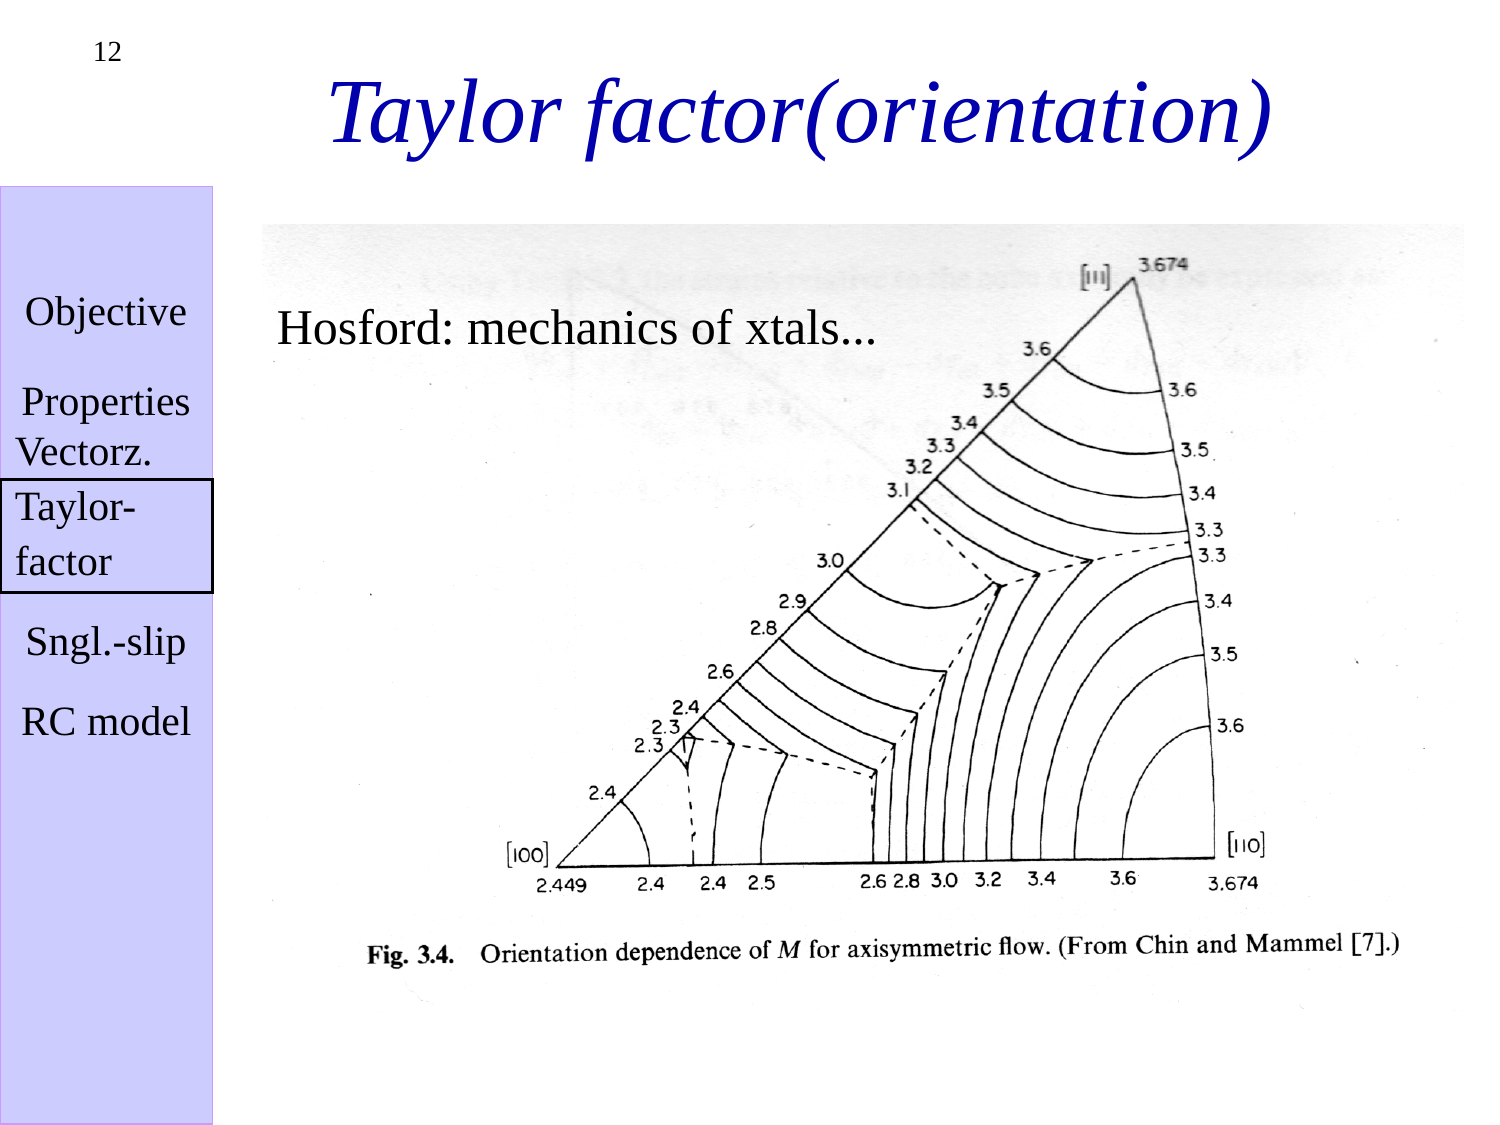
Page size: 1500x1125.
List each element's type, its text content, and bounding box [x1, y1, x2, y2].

picture [262, 224, 1464, 1013]
slide_number 12 [37, 24, 138, 76]
title Taylor factor(orientation) [212, 12, 1388, 201]
text_box [0, 479, 213, 593]
